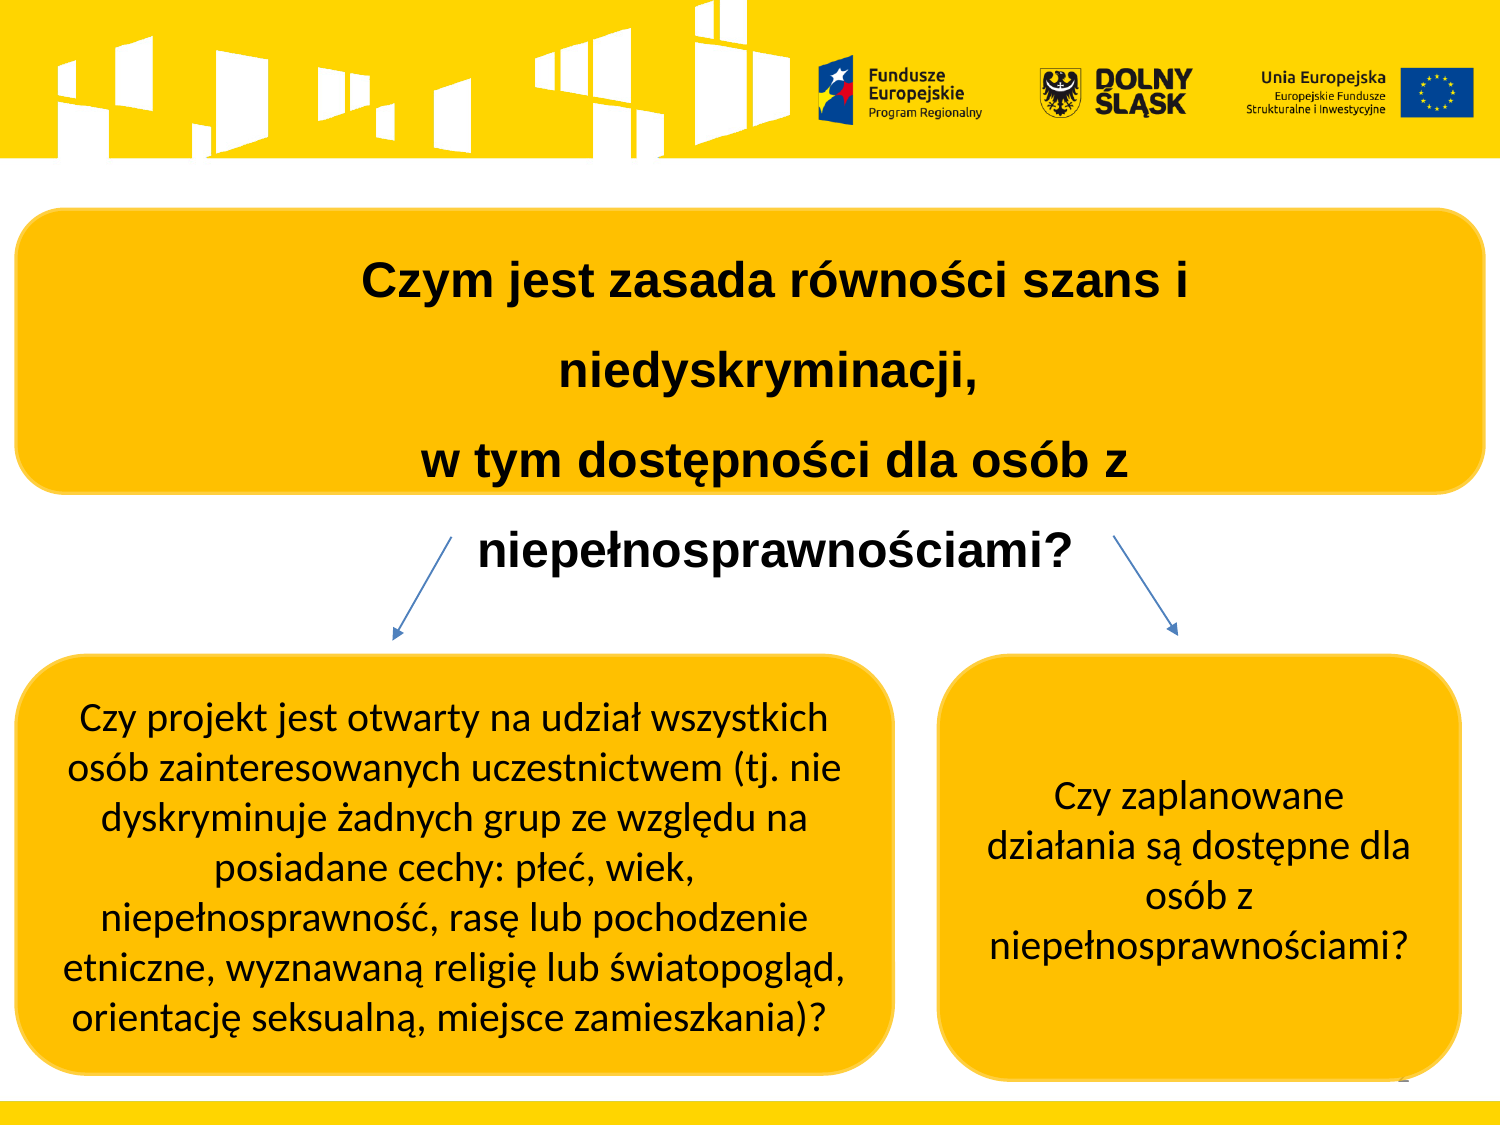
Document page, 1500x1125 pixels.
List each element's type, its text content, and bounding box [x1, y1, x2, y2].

text_box [1411, 207, 1486, 495]
slide_number 2 [1074, 1073, 1425, 1103]
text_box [1112, 535, 1179, 637]
text_box Czy projekt jest otwarty na udział wszystkich osób zainteresowanych uczestnictwem (tj. nie dyskryminuje żadnych grup ze względu na posiadane cechy: płeć, wiek, niepełnosprawność, rasę lub pochodzenie etniczne, wyznawaną religię lub światopogląd, orientację seksualną, miejsce zamieszkania)? [14, 653, 896, 1076]
text_box [14, 207, 65, 495]
picture [0, 0, 1500, 1125]
text_box Czym jest zasada równości szans i niedyskryminacji, w tym dostępności dla osób z niepełnosprawnościami? [65, 170, 1411, 869]
text_box Czy zaplanowane działania są dostępne dla osób z niepełnosprawnościami? [936, 653, 1462, 1082]
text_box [391, 536, 452, 642]
